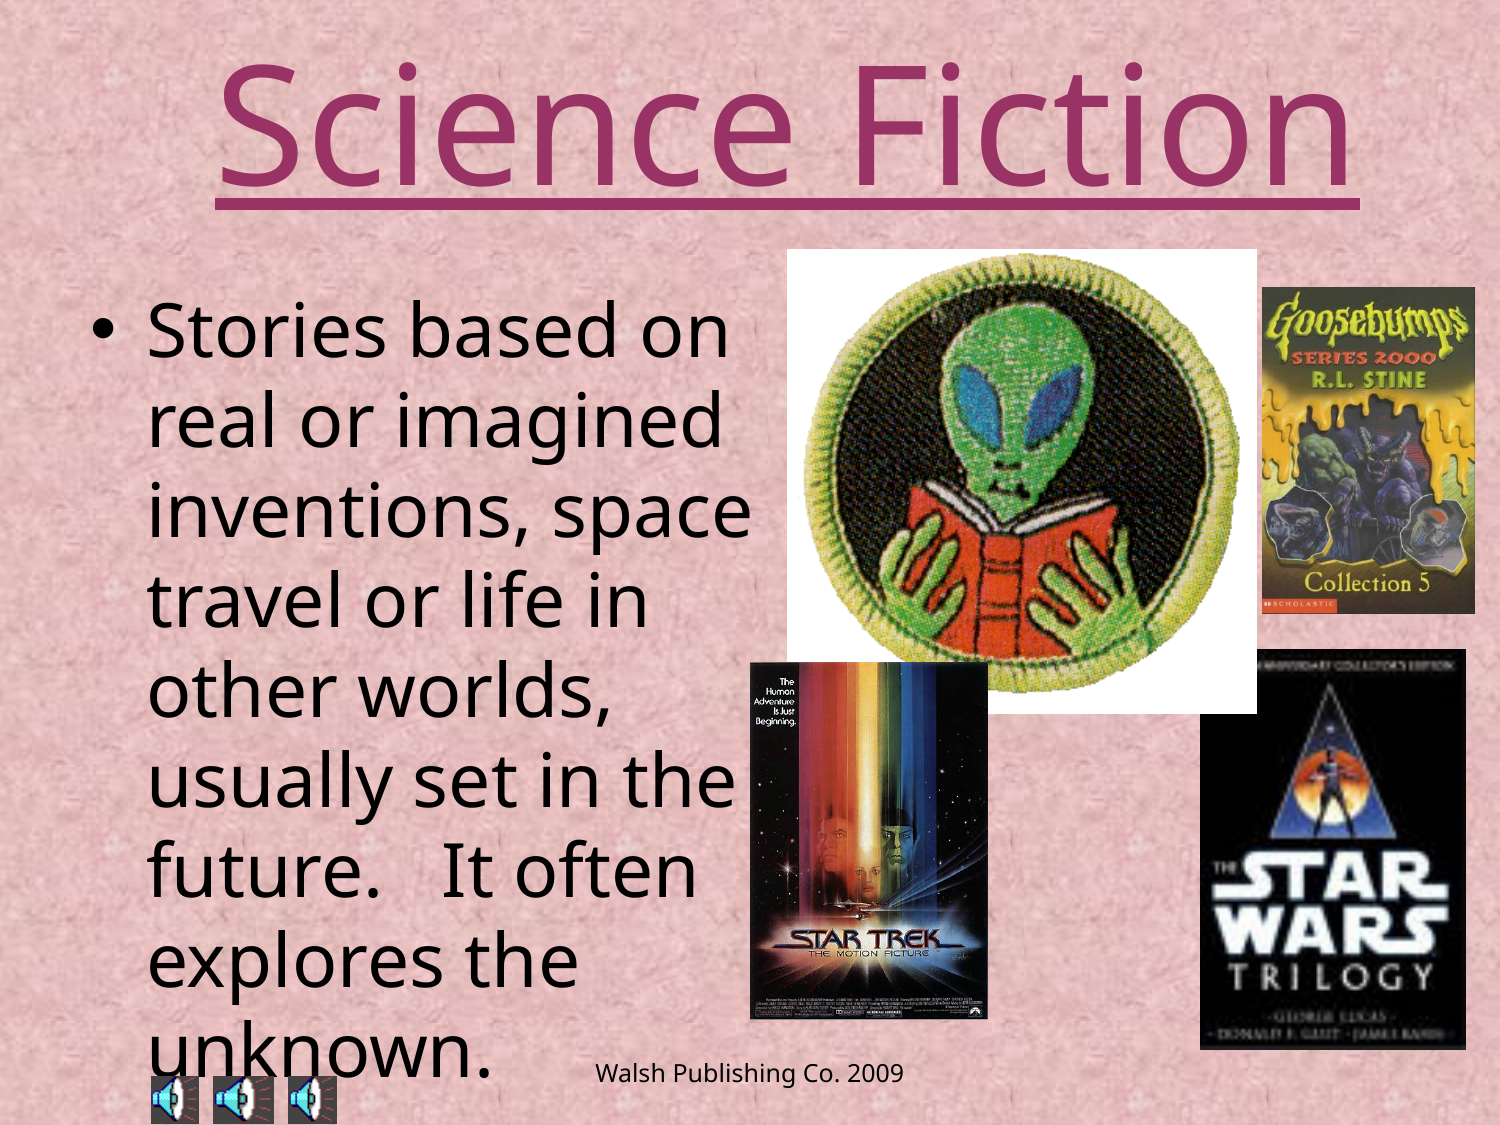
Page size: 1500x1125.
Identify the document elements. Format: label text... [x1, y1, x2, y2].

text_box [1199, 649, 1466, 1051]
footer Walsh Publishing Co. 2009 [512, 1042, 988, 1103]
picture [0, 0, 1500, 1125]
list Stories based on real or imagined inventions, space travel or life in other worlds, usually set in the future. It often explores the unknown. [74, 274, 801, 1063]
title Science Fiction [124, 24, 1451, 213]
